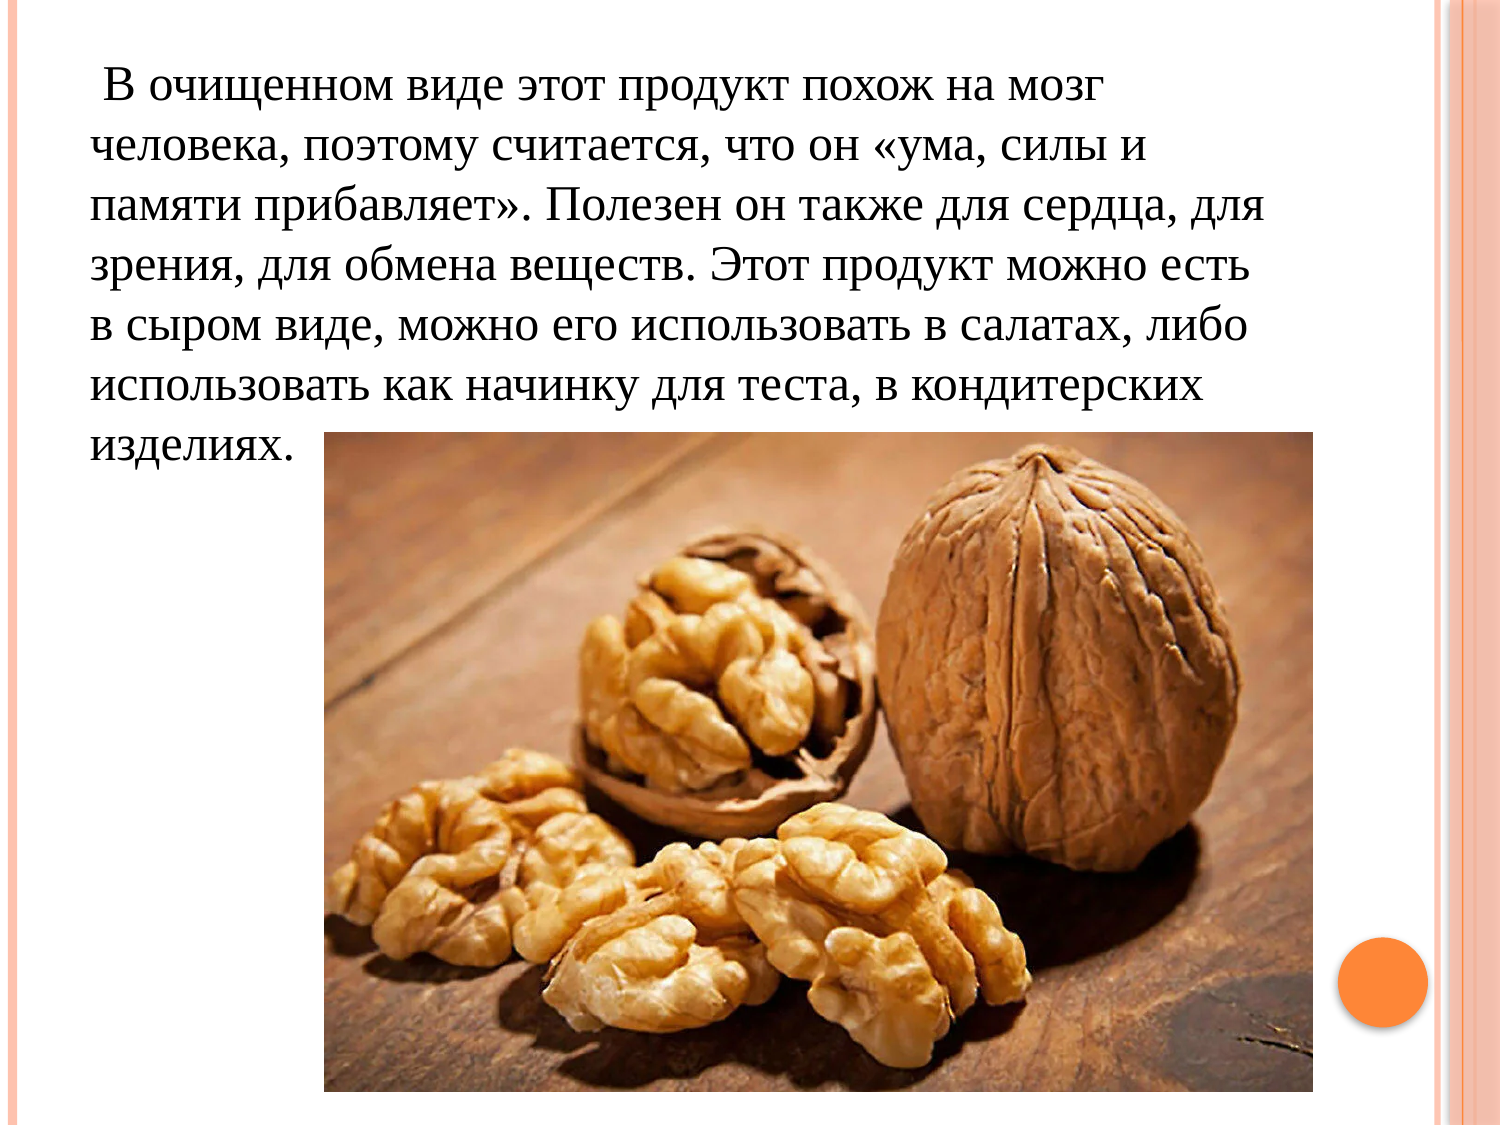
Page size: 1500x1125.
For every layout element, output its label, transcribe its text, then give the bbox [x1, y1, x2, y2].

list В очищенном виде этот продукт похож на мозг человека, поэтому считается, что он «ума, силы и памяти прибавляет». Полезен он также для сердца, для зрения, для обмена веществ. Этот продукт можно есть в сыром виде, можно его использовать в салатах, либо использовать как начинку для теста, в кондитерских изделиях. [75, 42, 1300, 1062]
picture [324, 432, 1314, 1092]
